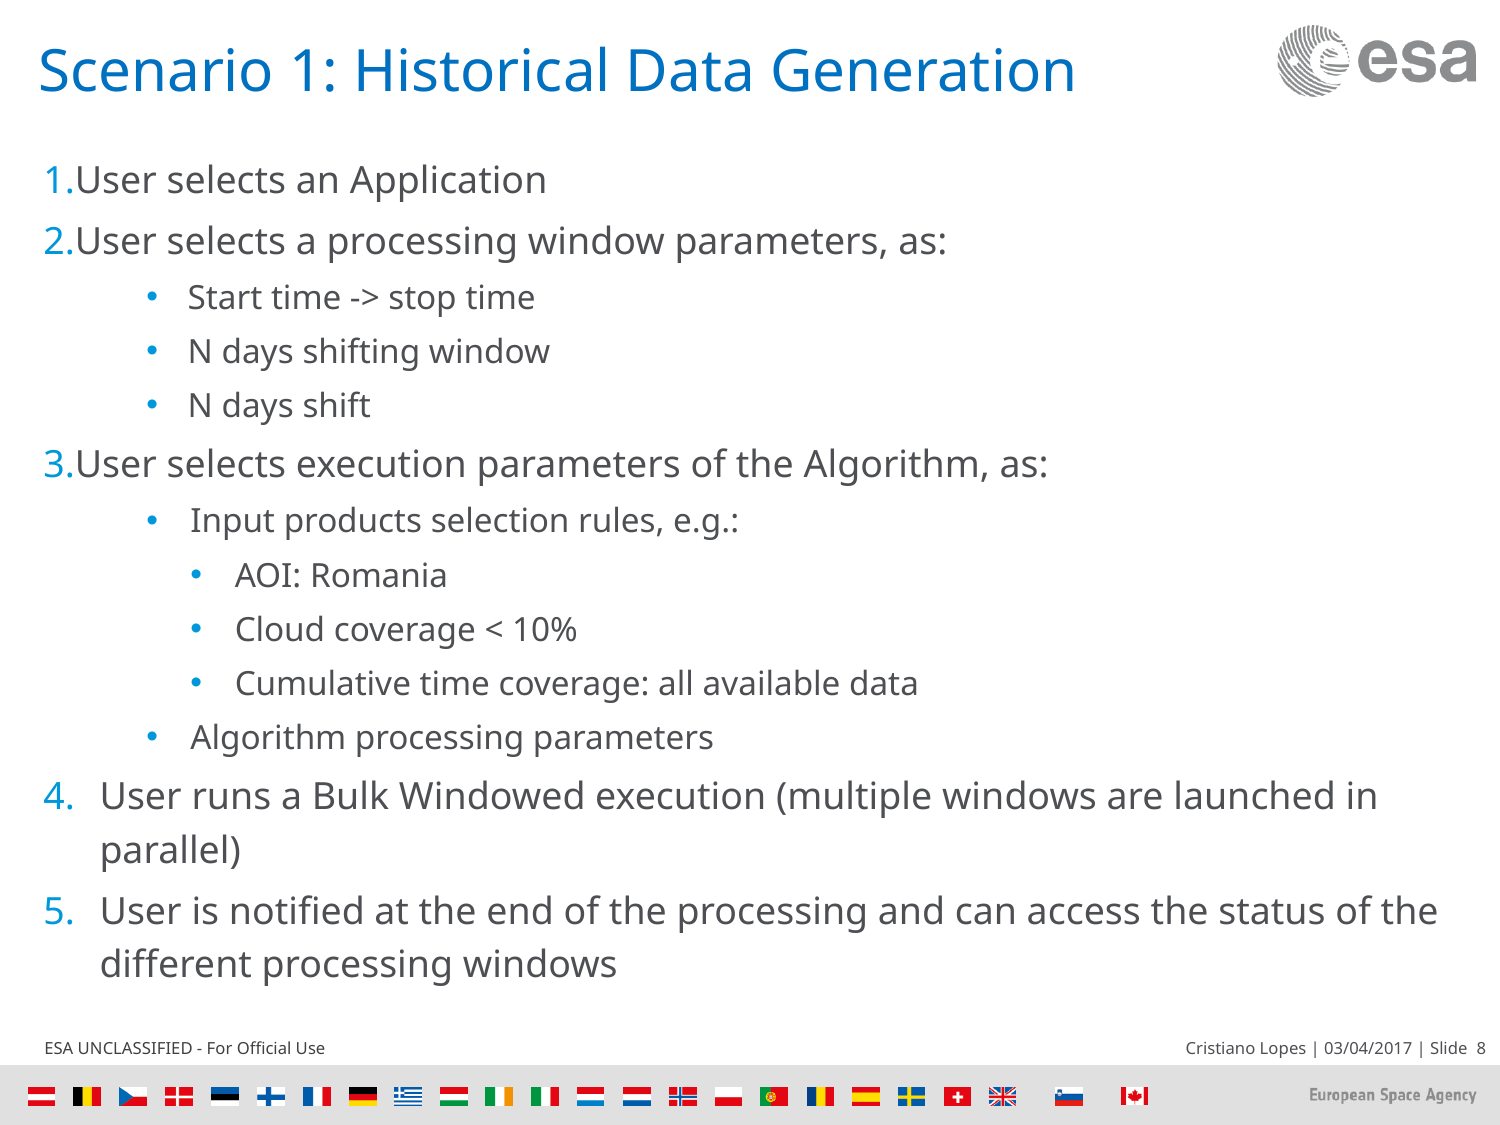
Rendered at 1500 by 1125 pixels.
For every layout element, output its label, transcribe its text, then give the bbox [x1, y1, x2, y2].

picture [0, 1065, 1500, 1125]
title Scenario 1: Historical Data Generation [23, 25, 1201, 112]
list User selects an Application User selects a processing window parameters, as: Start time -> stop time N days shifting window N days shift User selects execution parameters of the Algorithm, as: Input products selection rules, e.g.: AOI: Romania Cloud coverage < 10% Cumulative time coverage: all available data Algorithm processing parameters User runs a Bulk Windowed execution (multiple windows are launched in parallel) User is notified at the end of the processing and can access the status of the different processing windows [28, 139, 1464, 1011]
picture [1277, 25, 1477, 109]
